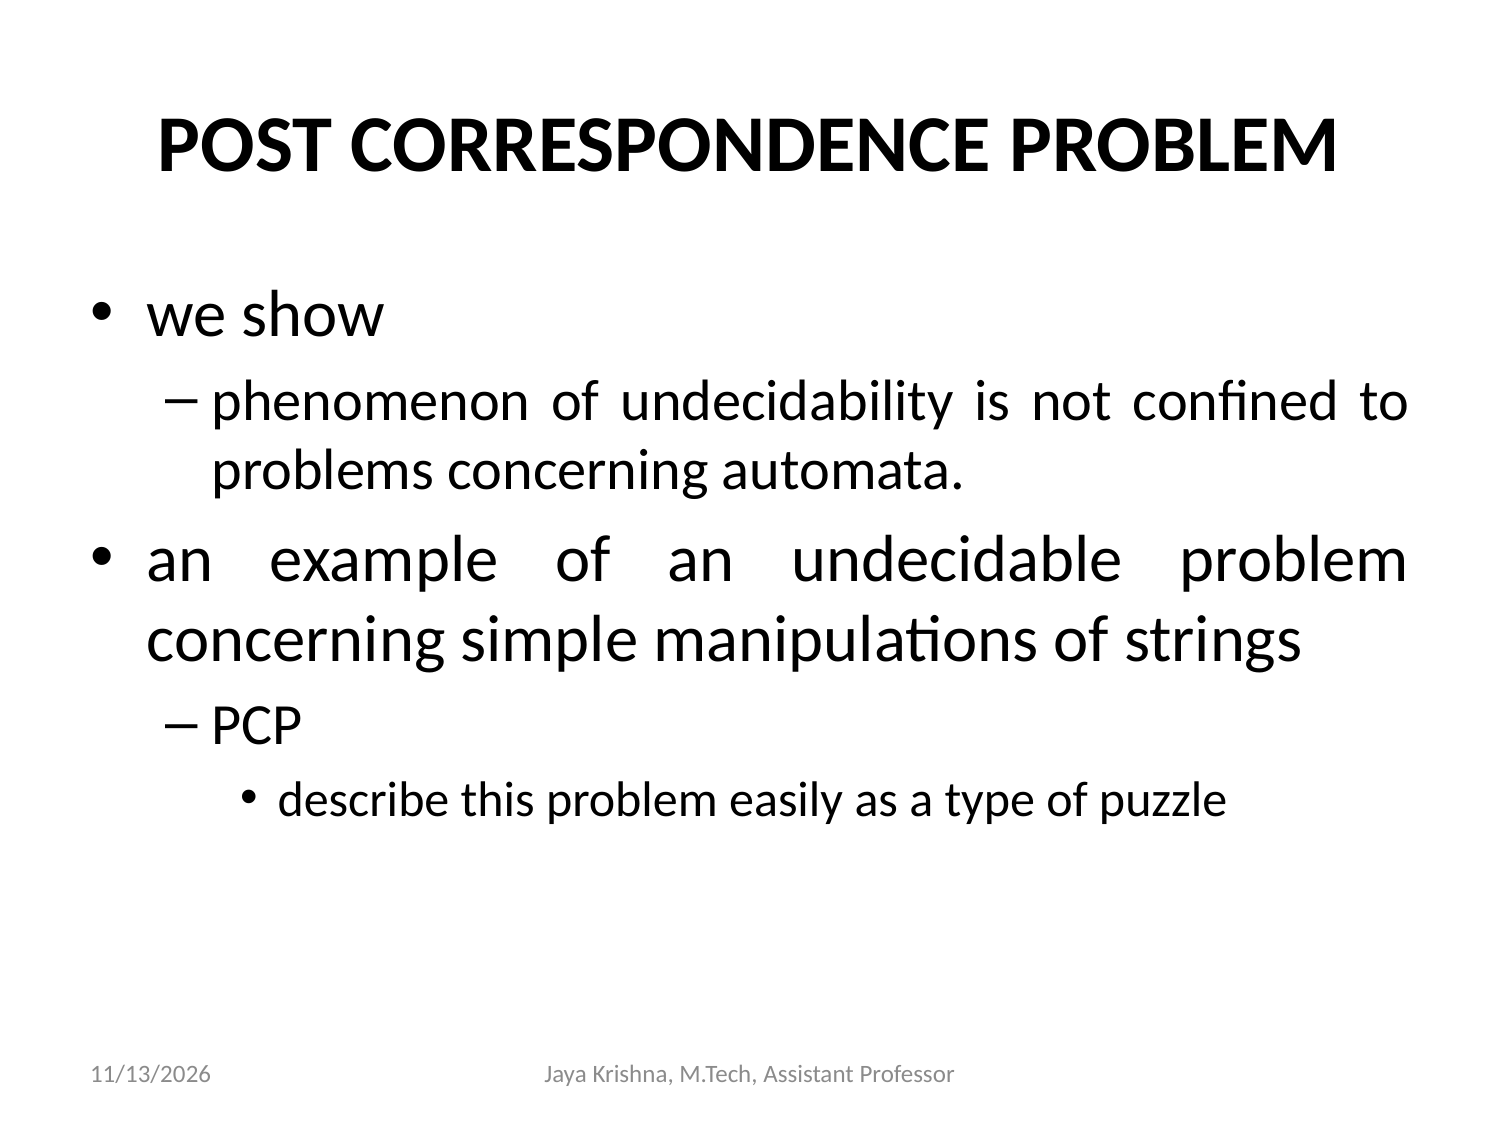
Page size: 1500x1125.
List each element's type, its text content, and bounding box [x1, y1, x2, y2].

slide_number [75, 1042, 425, 1103]
list we show phenomenon of undecidability is not confined to problems concerning automata. an example of an undecidable problem concerning simple manipulations of strings PCP describe this problem easily as a type of puzzle [75, 262, 1425, 1005]
footer Jaya Krishna, M.Tech, Assistant Professor [512, 1042, 988, 1103]
title POST CORRESPONDENCE PROBLEM [75, 45, 1425, 233]
